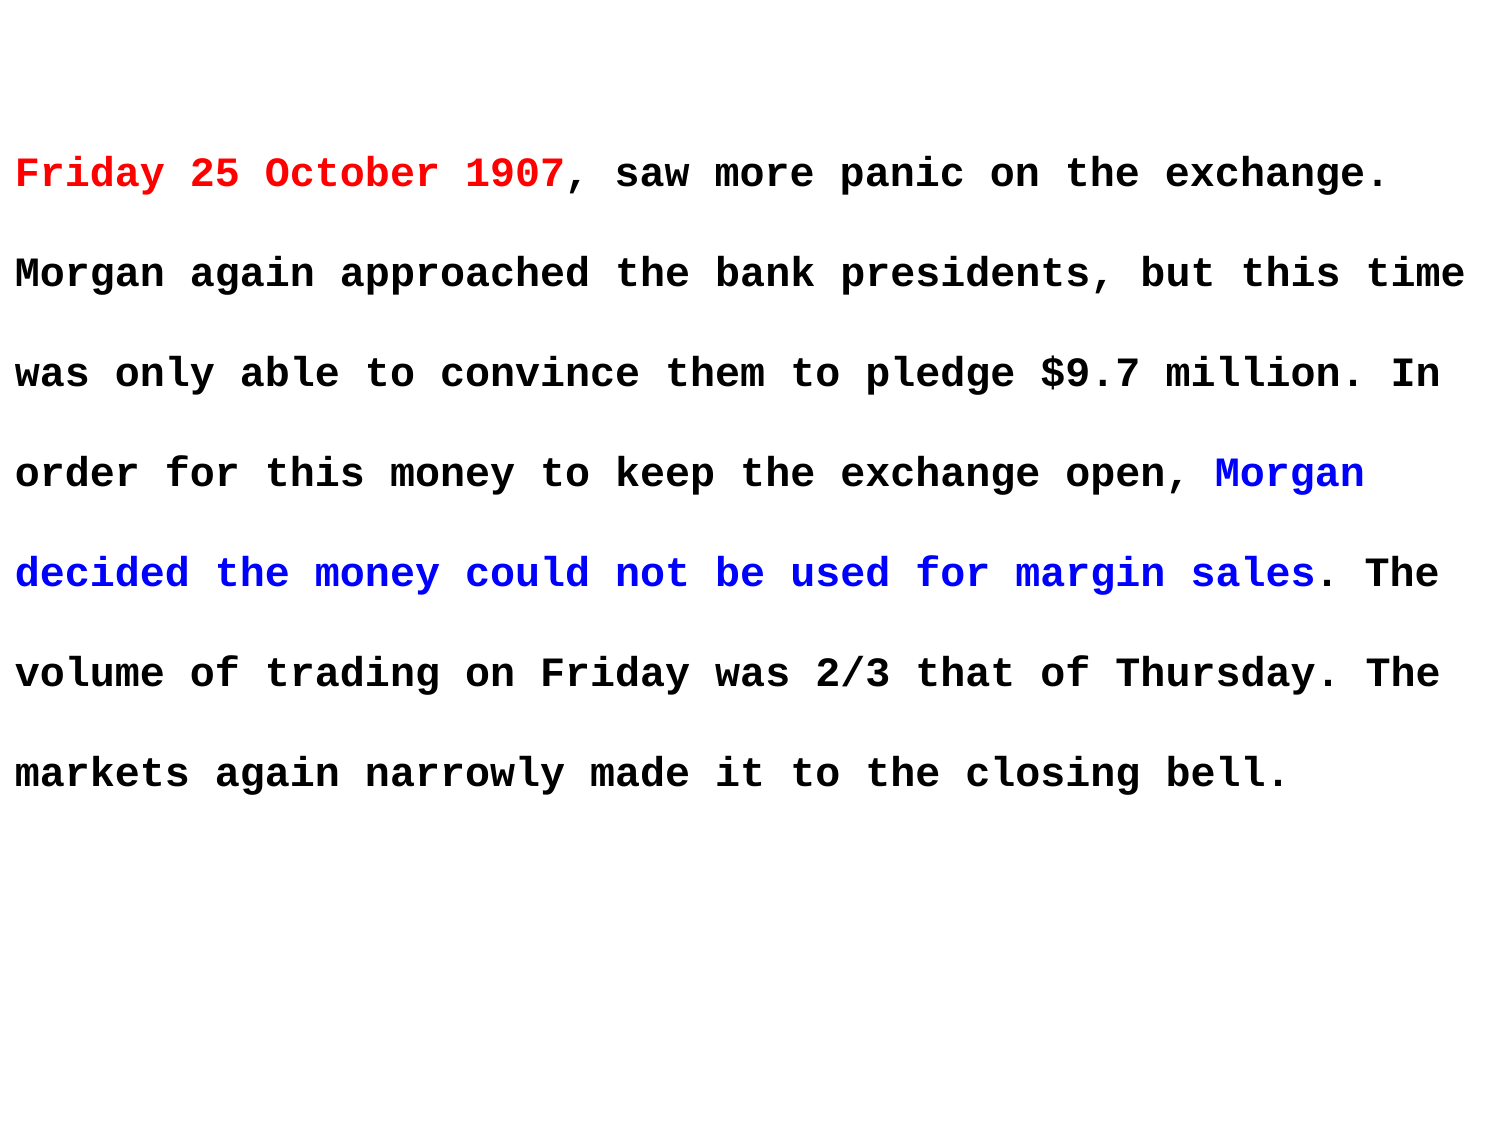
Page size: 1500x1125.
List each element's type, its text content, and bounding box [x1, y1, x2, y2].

text_box Friday 25 October 1907, saw more panic on the exchange. Morgan again approached the bank presidents, but this time was only able to convince them to pledge $9.7 million. In order for this money to keep the exchange open, Morgan decided the money could not be used for margin sales. The volume of trading on Friday was 2/3 that of Thursday. The markets again narrowly made it to the closing bell. [0, 87, 1500, 803]
